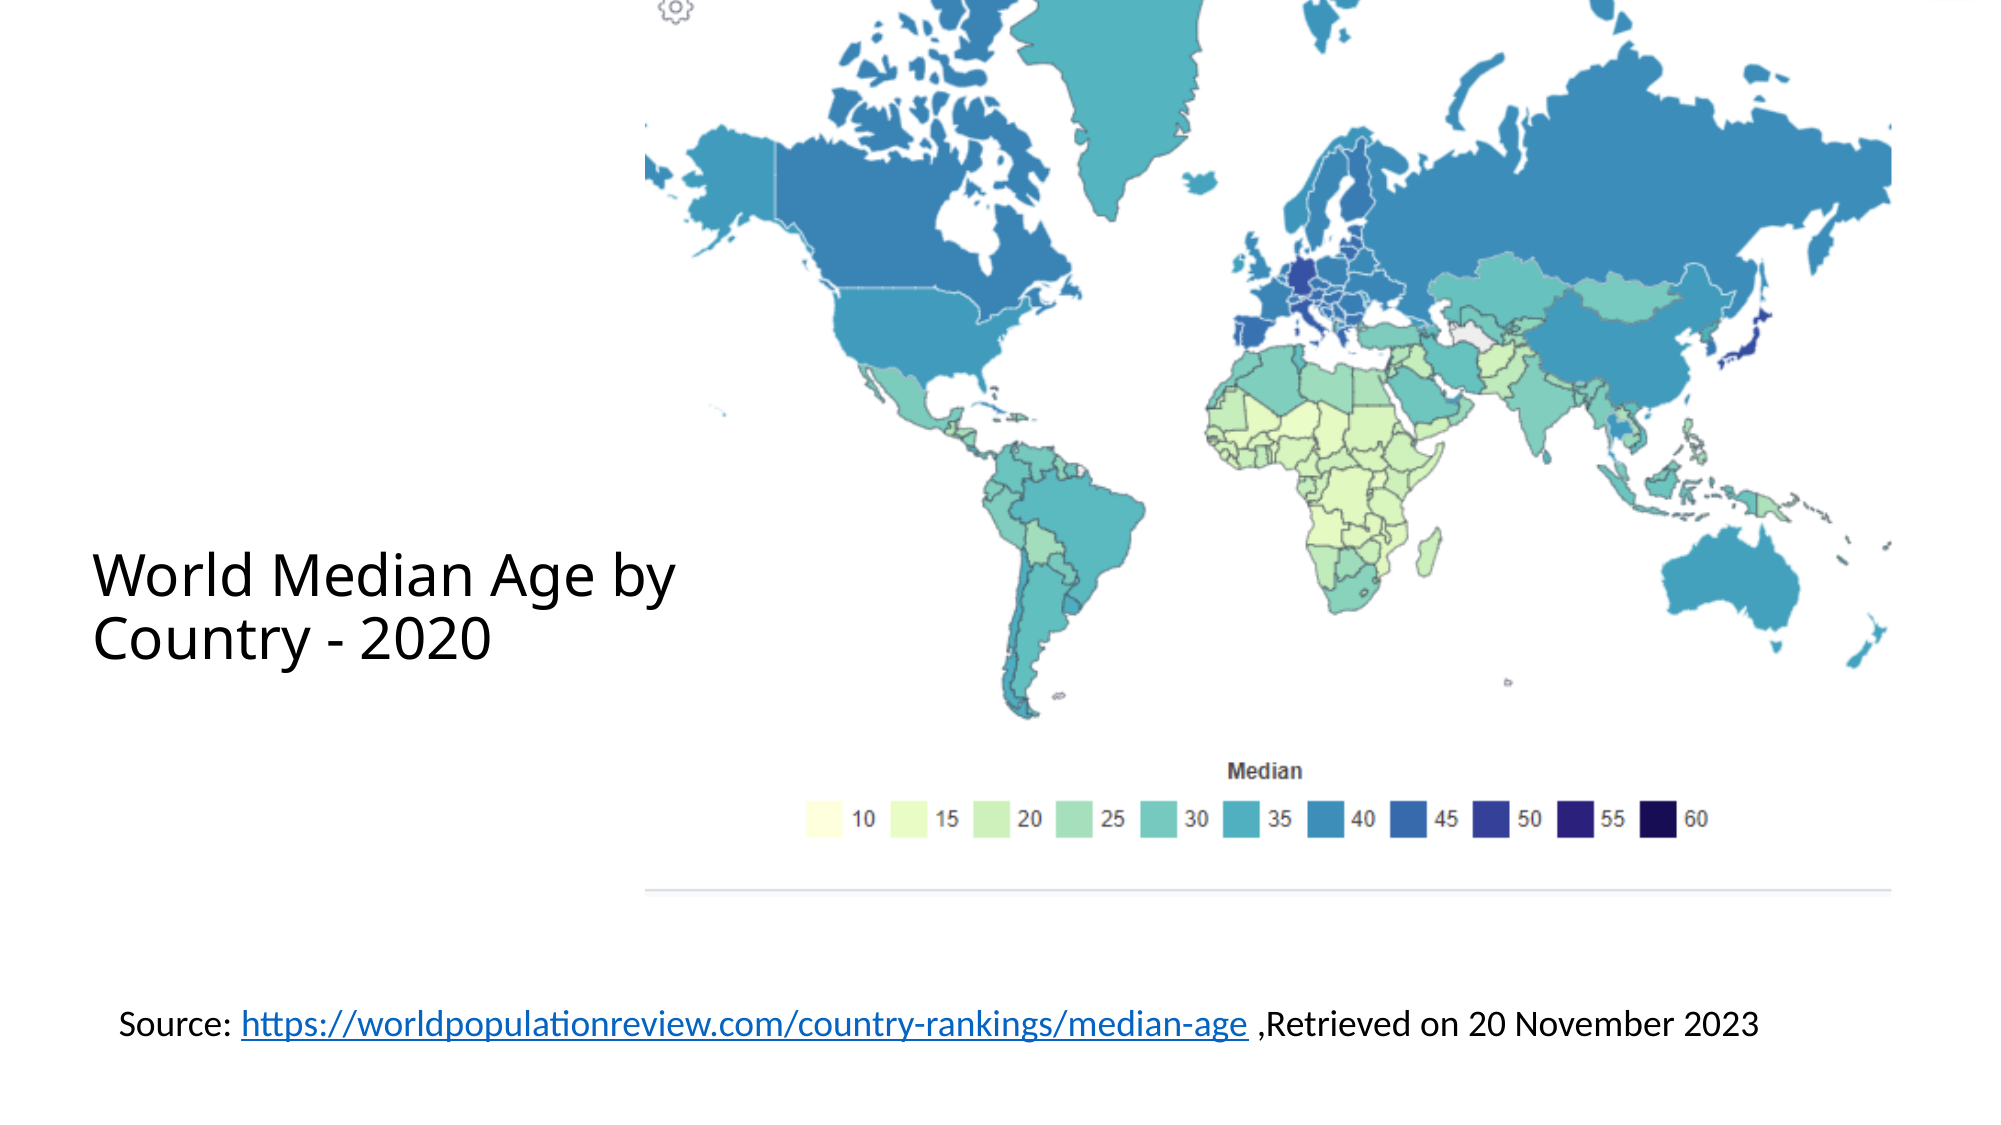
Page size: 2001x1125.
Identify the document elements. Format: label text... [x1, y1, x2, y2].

text_box Source: https://worldpopulationreview.com/country-rankings/median-age ,Retrieved on 20 November 2023 [103, 991, 1784, 1052]
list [645, 0, 2000, 897]
title World Median Age by Country - 2020 [77, 500, 645, 718]
